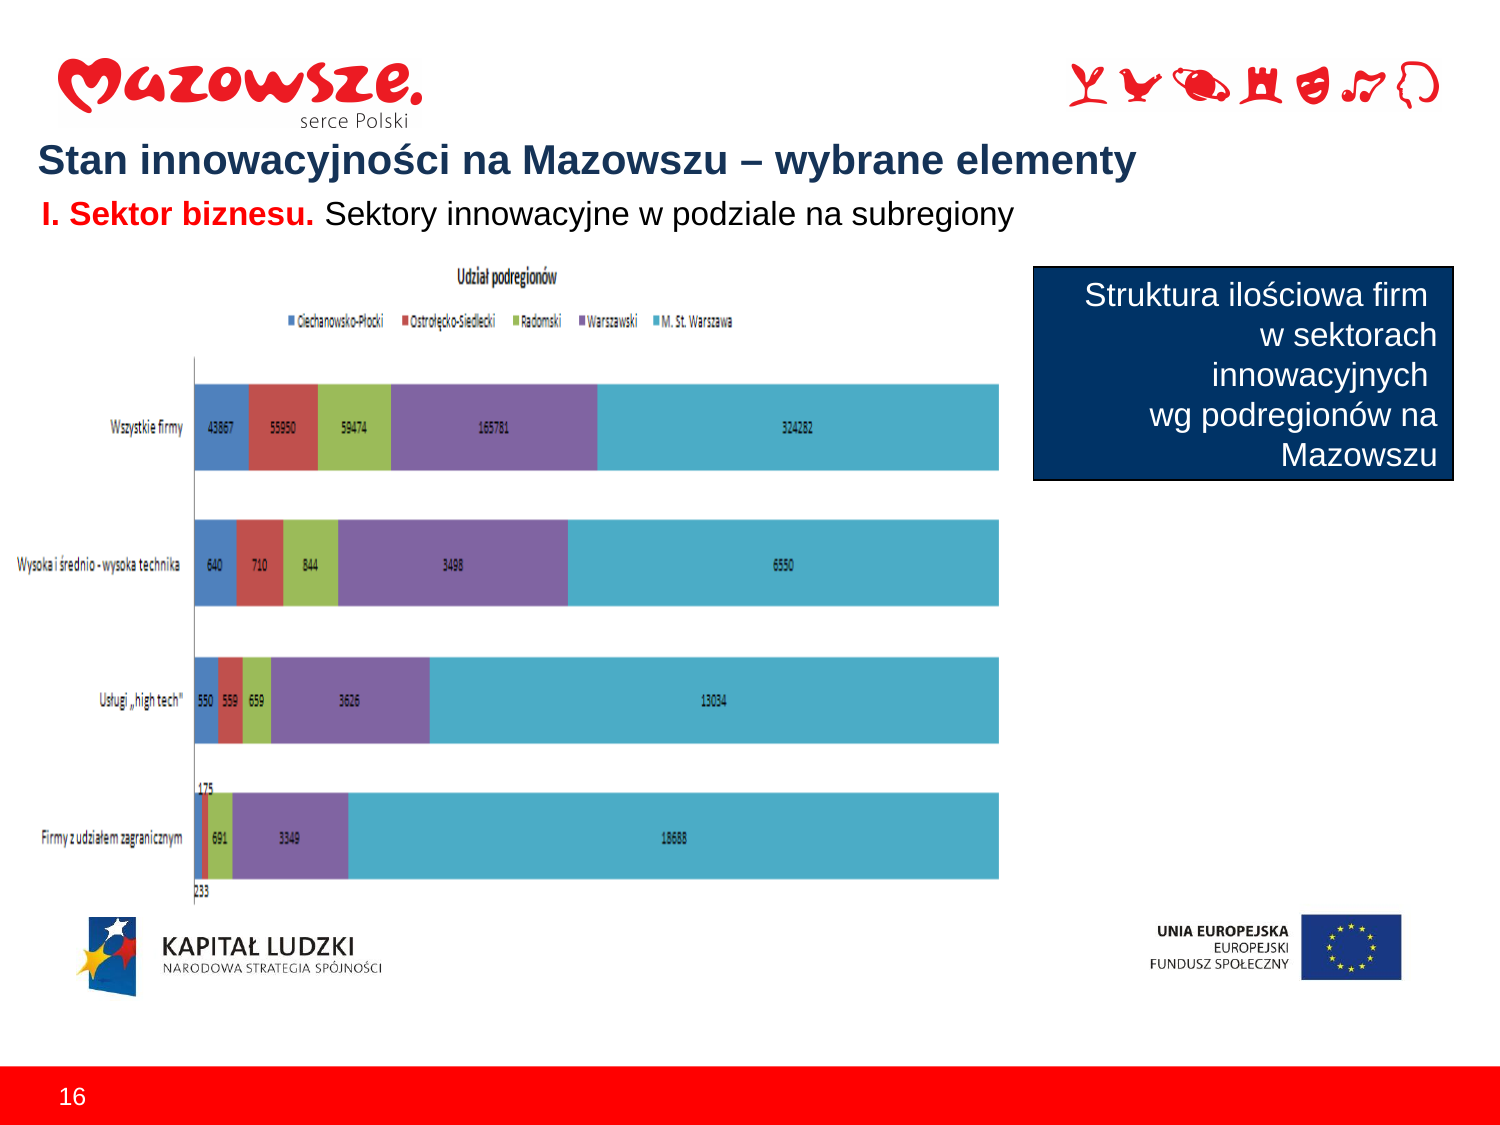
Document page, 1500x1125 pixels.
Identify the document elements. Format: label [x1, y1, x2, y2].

text_box [0, 58, 1500, 1125]
picture [17, 255, 1005, 918]
